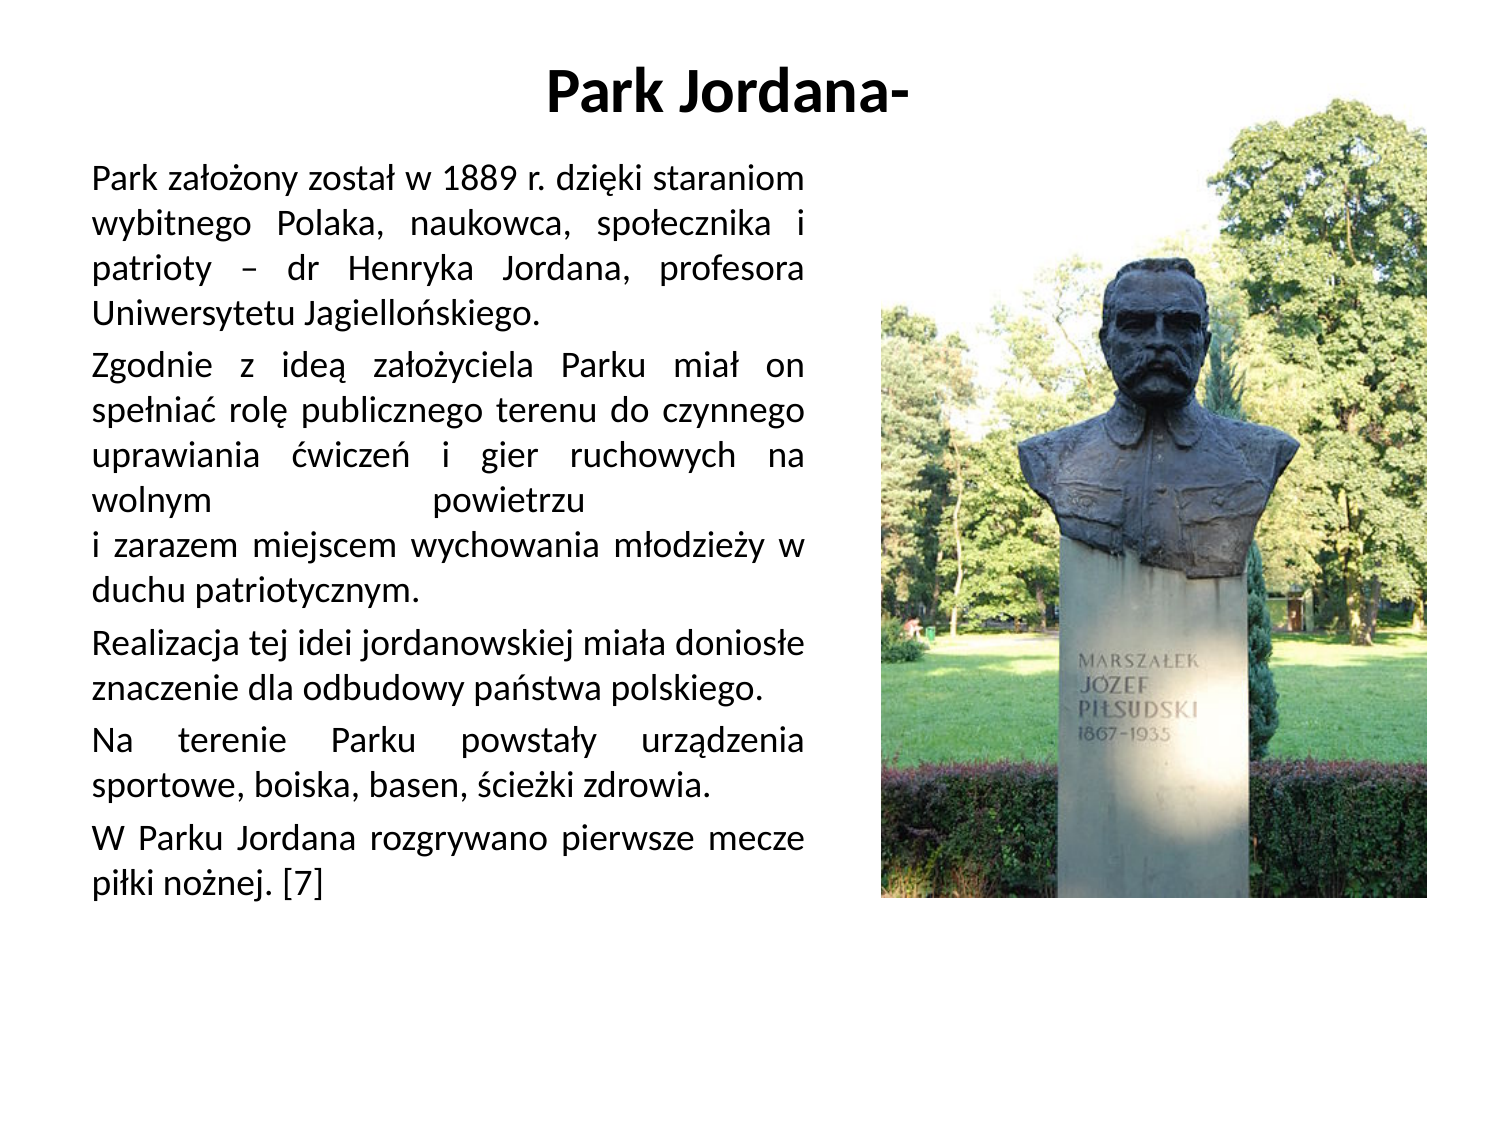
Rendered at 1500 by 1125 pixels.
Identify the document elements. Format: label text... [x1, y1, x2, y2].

list Park założony został w 1889 r. dzięki staraniom wybitnego Polaka, naukowca, społecznika i patrioty – dr Henryka Jordana, profesora Uniwersytetu Jagiellońskiego. Zgodnie z ideą założyciela Parku miał on spełniać rolę publicznego terenu do czynnego uprawiania ćwiczeń i gier ruchowych na wolnym powietrzu i zarazem miejscem wychowania młodzieży w duchu patriotycznym. Realizacja tej idei jordanowskiej miała doniosłe znaczenie dla odbudowy państwa polskiego. Na terenie Parku powstały urządzenia sportowe, boiska, basen, ścieżki zdrowia. W Parku Jordana rozgrywano pierwsze mecze piłki nożnej. [7] [76, 145, 821, 948]
title Park Jordana- [53, 0, 1404, 196]
picture [881, 83, 1427, 899]
